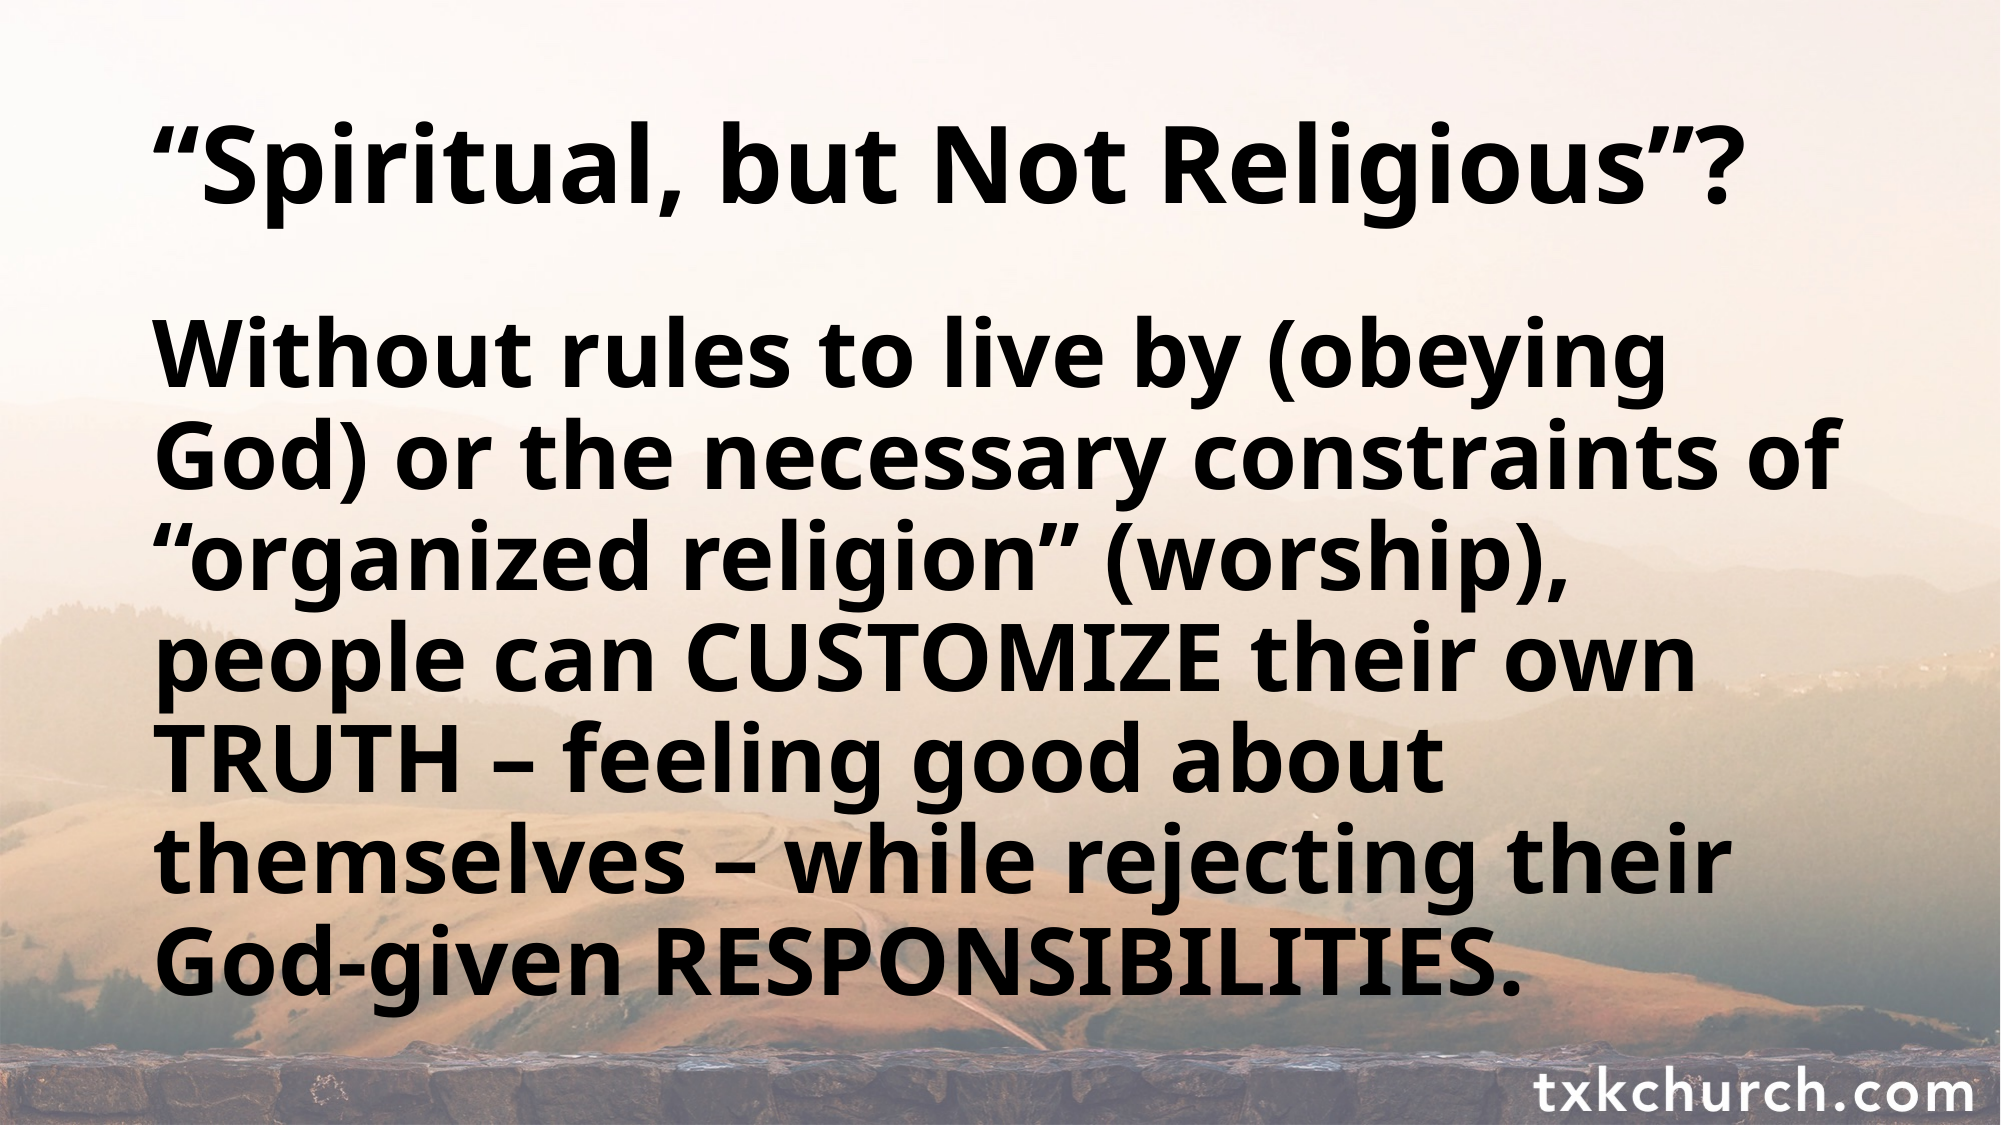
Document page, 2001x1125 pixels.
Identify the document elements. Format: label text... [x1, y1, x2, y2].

title “Spiritual, but Not Religious”? [137, 59, 1863, 278]
list Without rules to live by (obeying God) or the necessary constraints of “organized religion” (worship), people can CUSTOMIZE their own TRUTH – feeling good about themselves – while rejecting their God-given RESPONSIBILITIES. [137, 299, 1863, 1014]
picture [0, 0, 2001, 1125]
